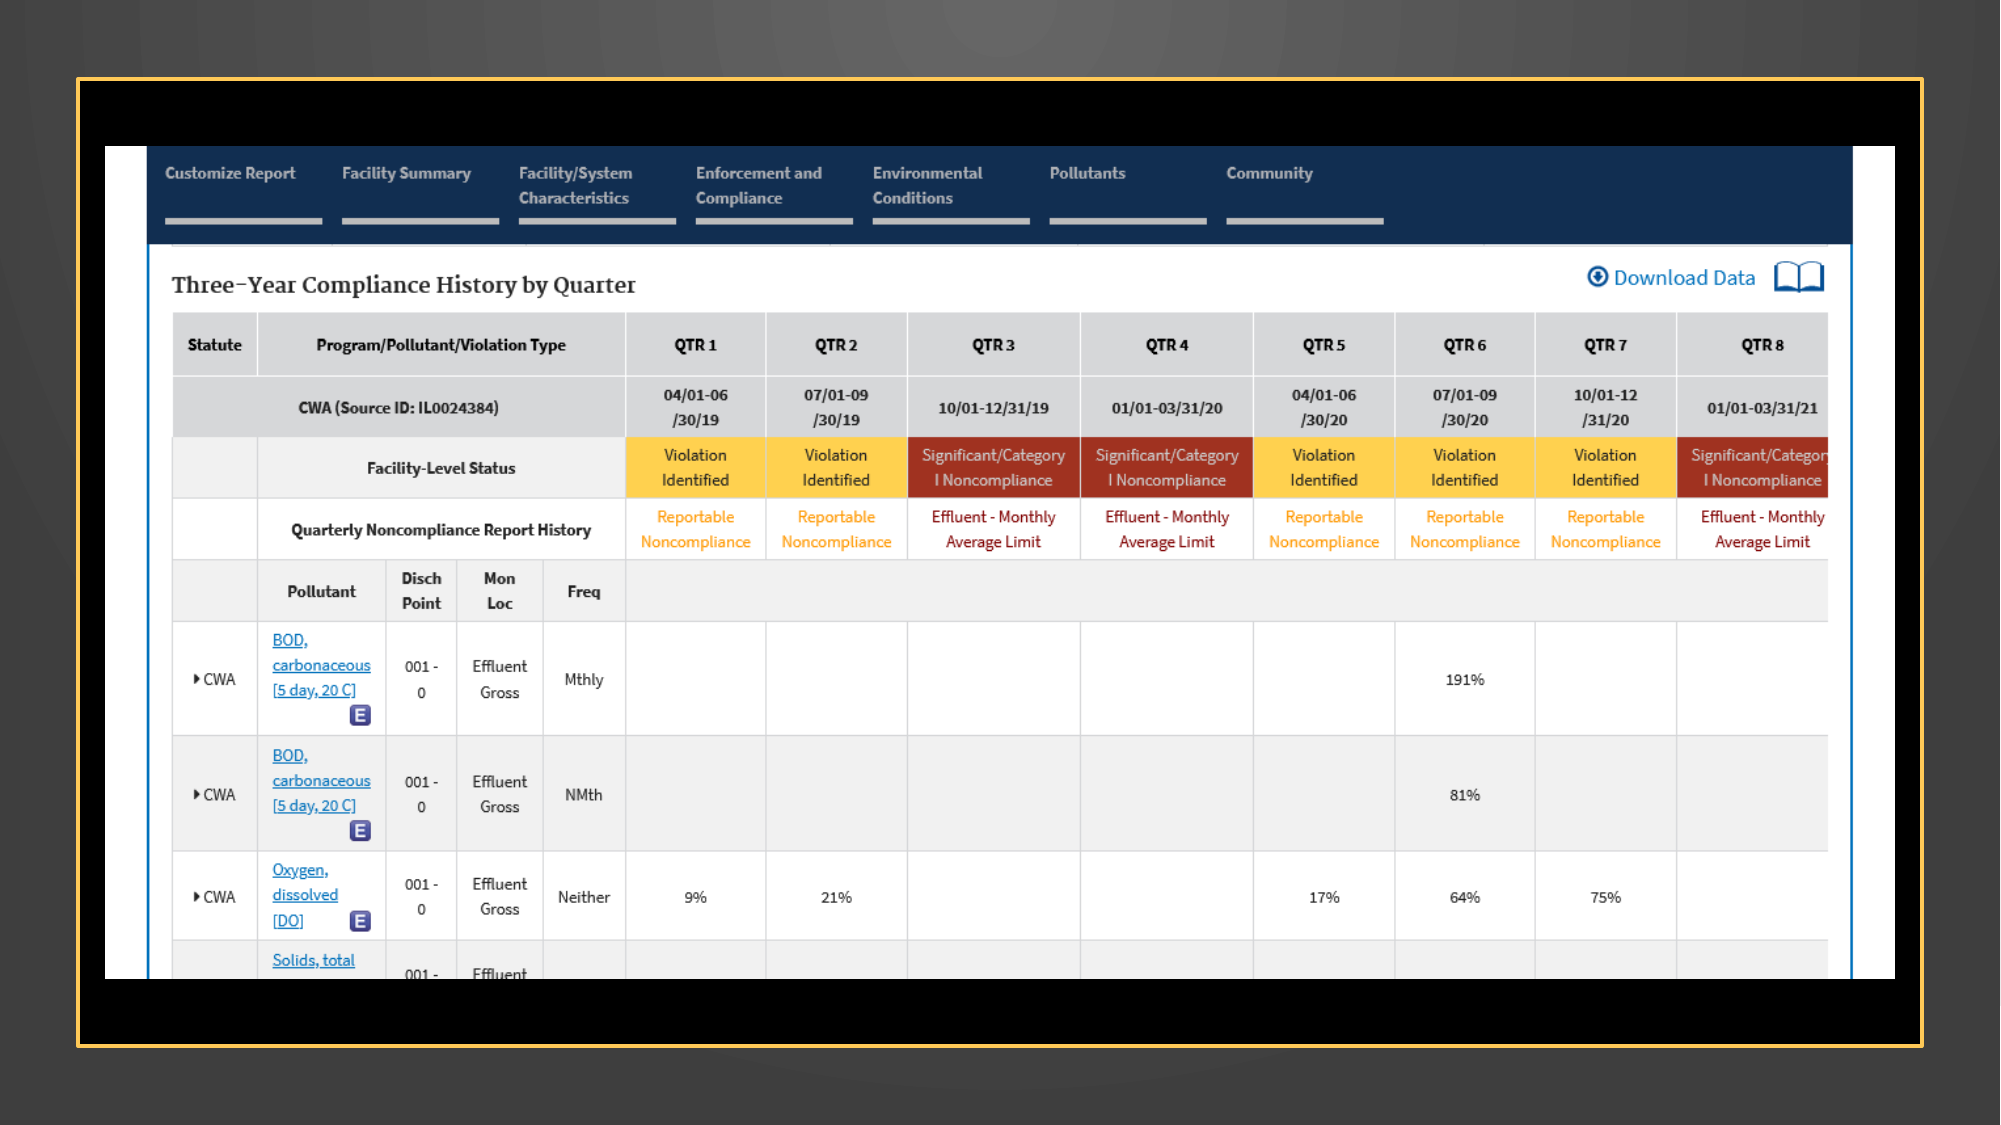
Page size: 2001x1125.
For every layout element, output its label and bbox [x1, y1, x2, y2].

picture [105, 146, 1895, 979]
text_box [77, 77, 1923, 1048]
text_box [0, 0, 2000, 1125]
